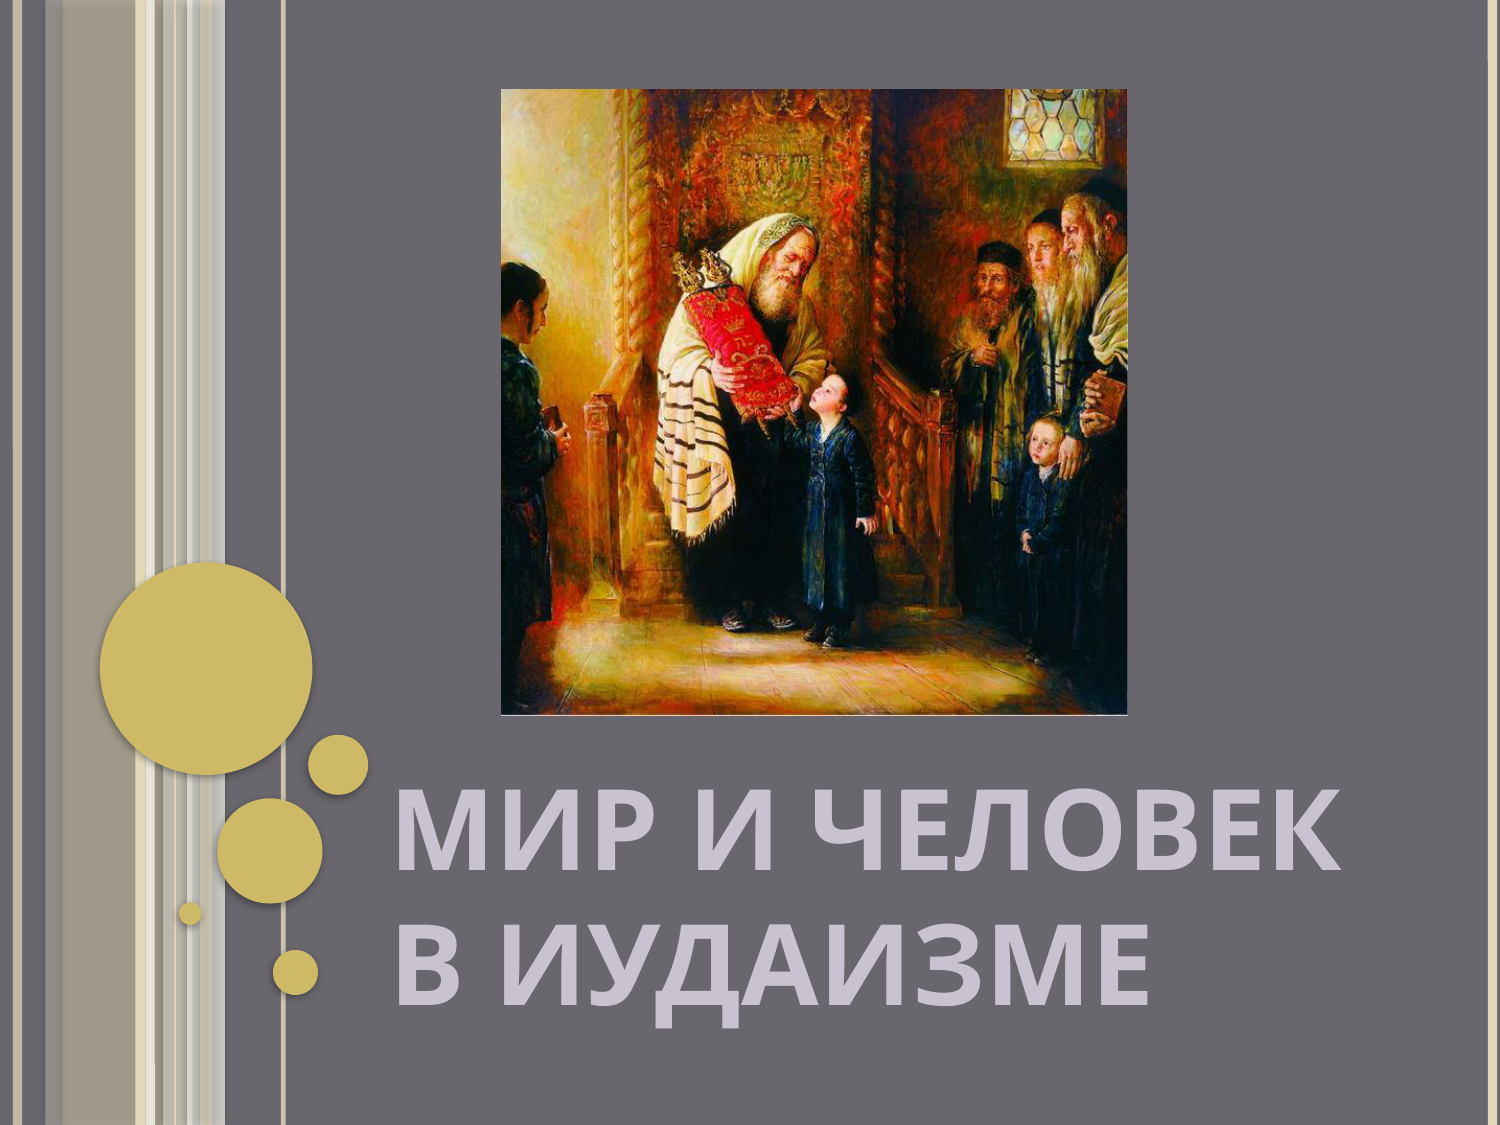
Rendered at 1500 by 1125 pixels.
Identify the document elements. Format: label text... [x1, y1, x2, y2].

picture [501, 89, 1129, 717]
title Мир и человек в иудаизме [375, 474, 1388, 1035]
